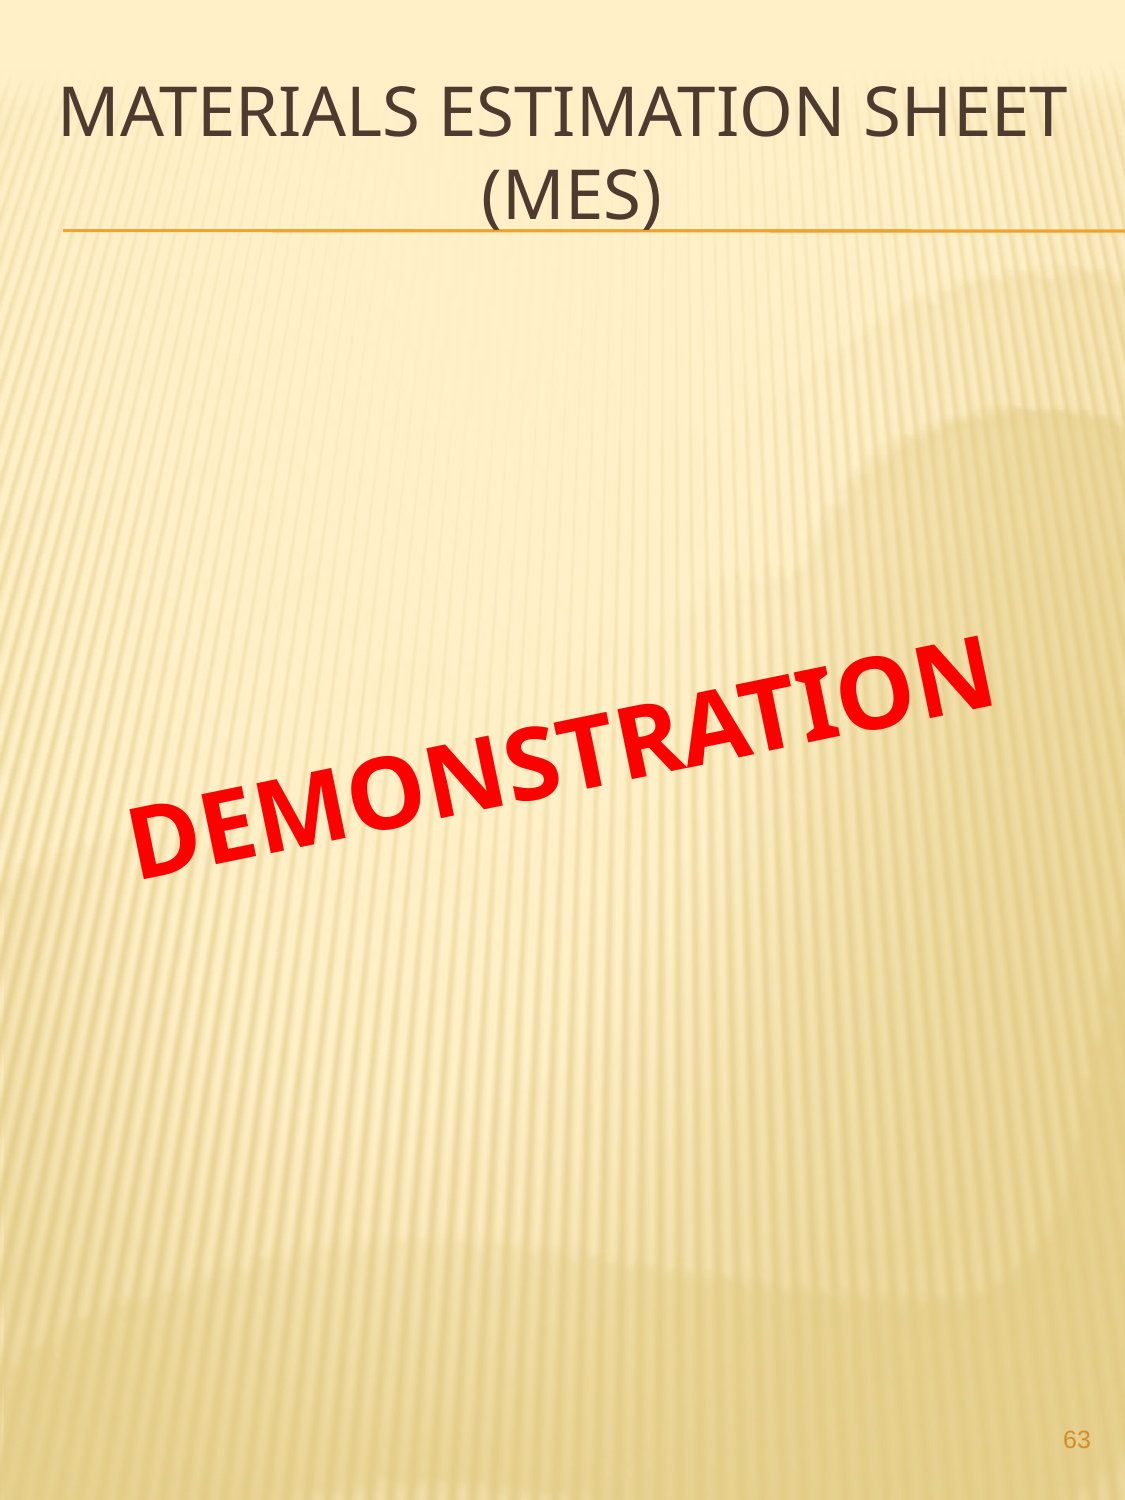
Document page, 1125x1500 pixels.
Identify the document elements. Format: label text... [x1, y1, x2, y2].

list DEMONSTRATION [0, 573, 1125, 957]
slide_number 63 [1012, 1416, 1106, 1470]
title MATERIALS ESTIMATION SHEET (Mes) [37, 58, 1107, 243]
